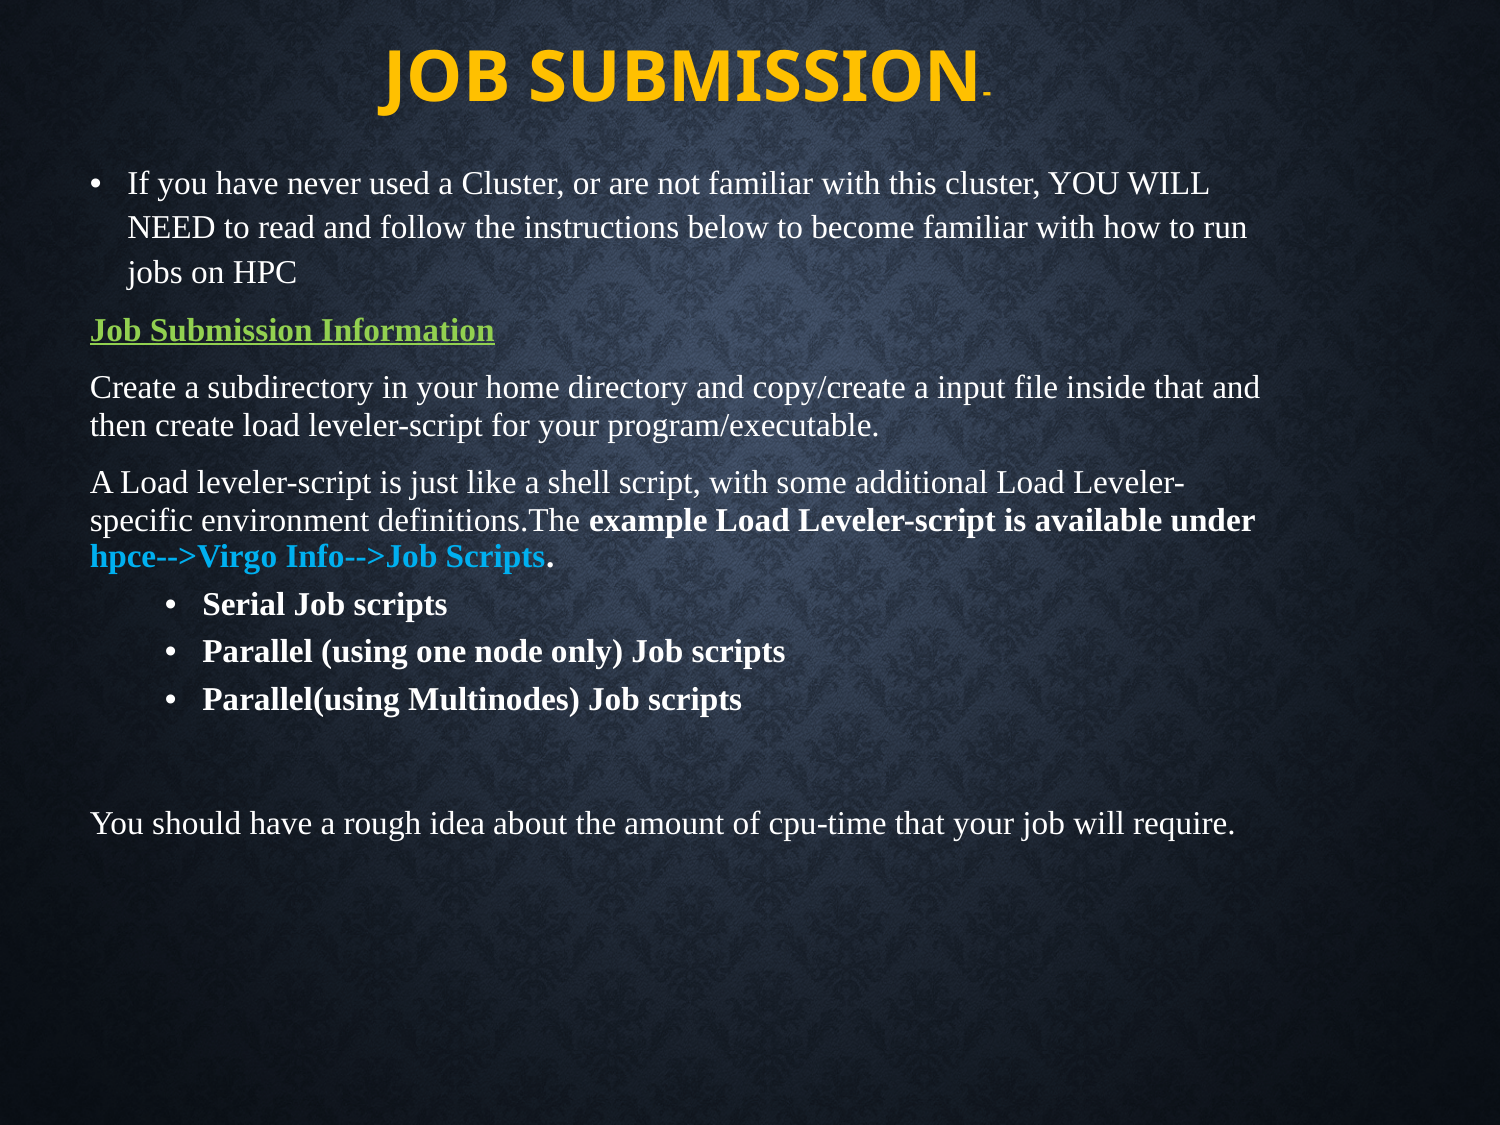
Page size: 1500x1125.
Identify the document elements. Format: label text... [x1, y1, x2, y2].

picture [0, 0, 1500, 1125]
text_box If you have never used a Cluster, or are not familiar with this cluster, YOU WILL NEED to read and follow the instructions below to become familiar with how to run jobs on HPC Job Submission Information Create a subdirectory in your home directory and copy/create a input file inside that and then create load leveler-script for your program/executable. A Load leveler-script is just like a shell script, with some additional Load Leveler-specific environment definitions.The example Load Leveler-script is available under hpce-->Virgo Info-->Job Scripts. Serial Job scripts Parallel (using one node only) Job scripts Parallel(using Multinodes) Job scripts You should have a rough idea about the amount of cpu-time that your job will require. [74, 149, 1300, 1062]
text_box Job Submission- [74, 12, 1300, 138]
